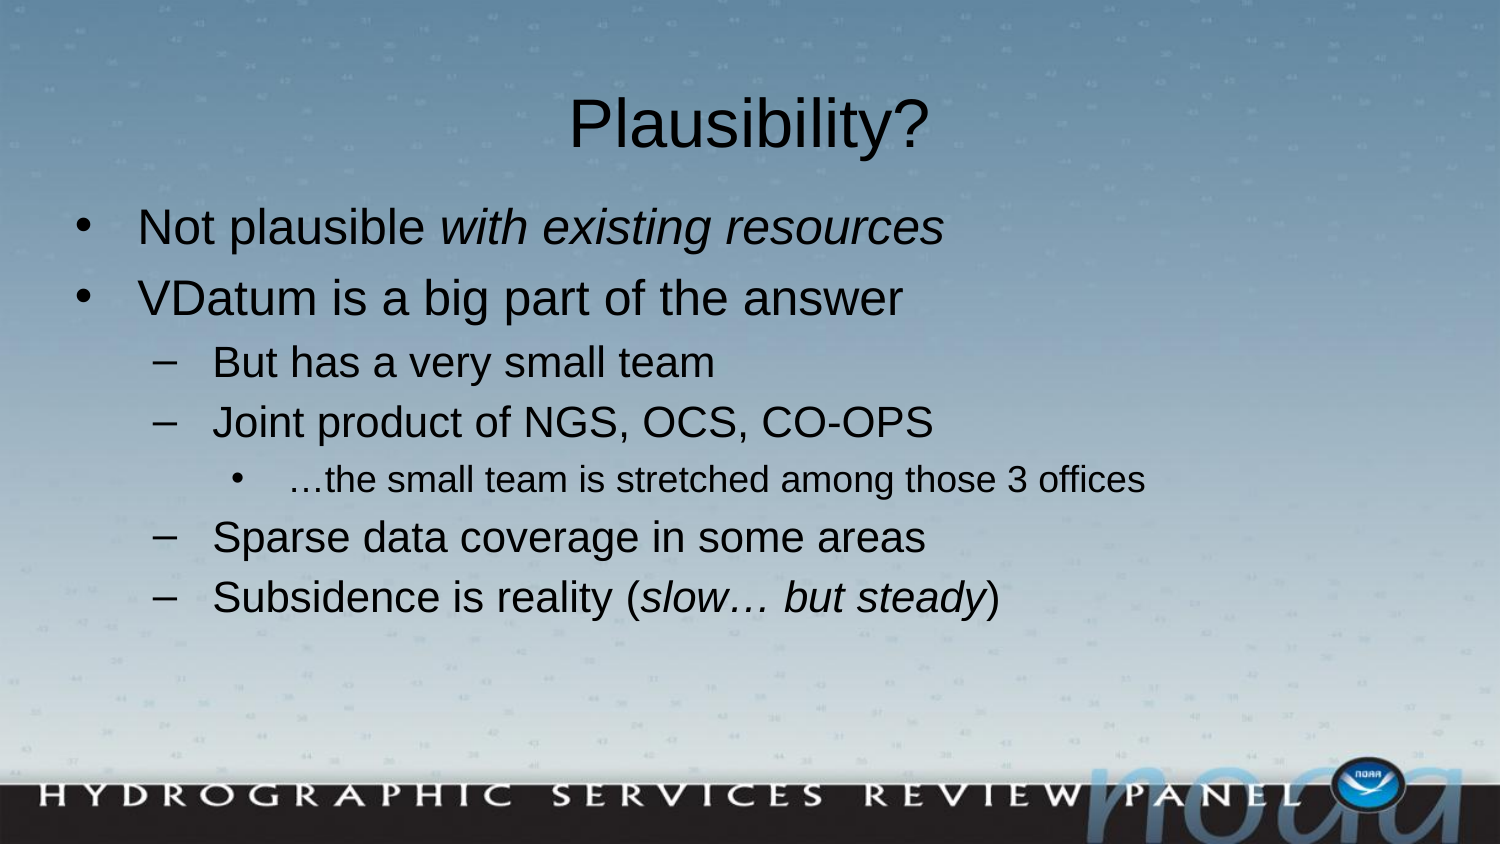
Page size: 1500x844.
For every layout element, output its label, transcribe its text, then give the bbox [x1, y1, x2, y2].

picture [0, 0, 1500, 844]
title Plausibility? [51, 72, 1449, 167]
list Not plausible with existing resources VDatum is a big part of the answer But has a very small team Joint product of NGS, OCS, CO-OPS …the small team is stretched among those 3 offices Sparse data coverage in some areas Subsidence is reality (slow… but steady) [51, 189, 1449, 750]
